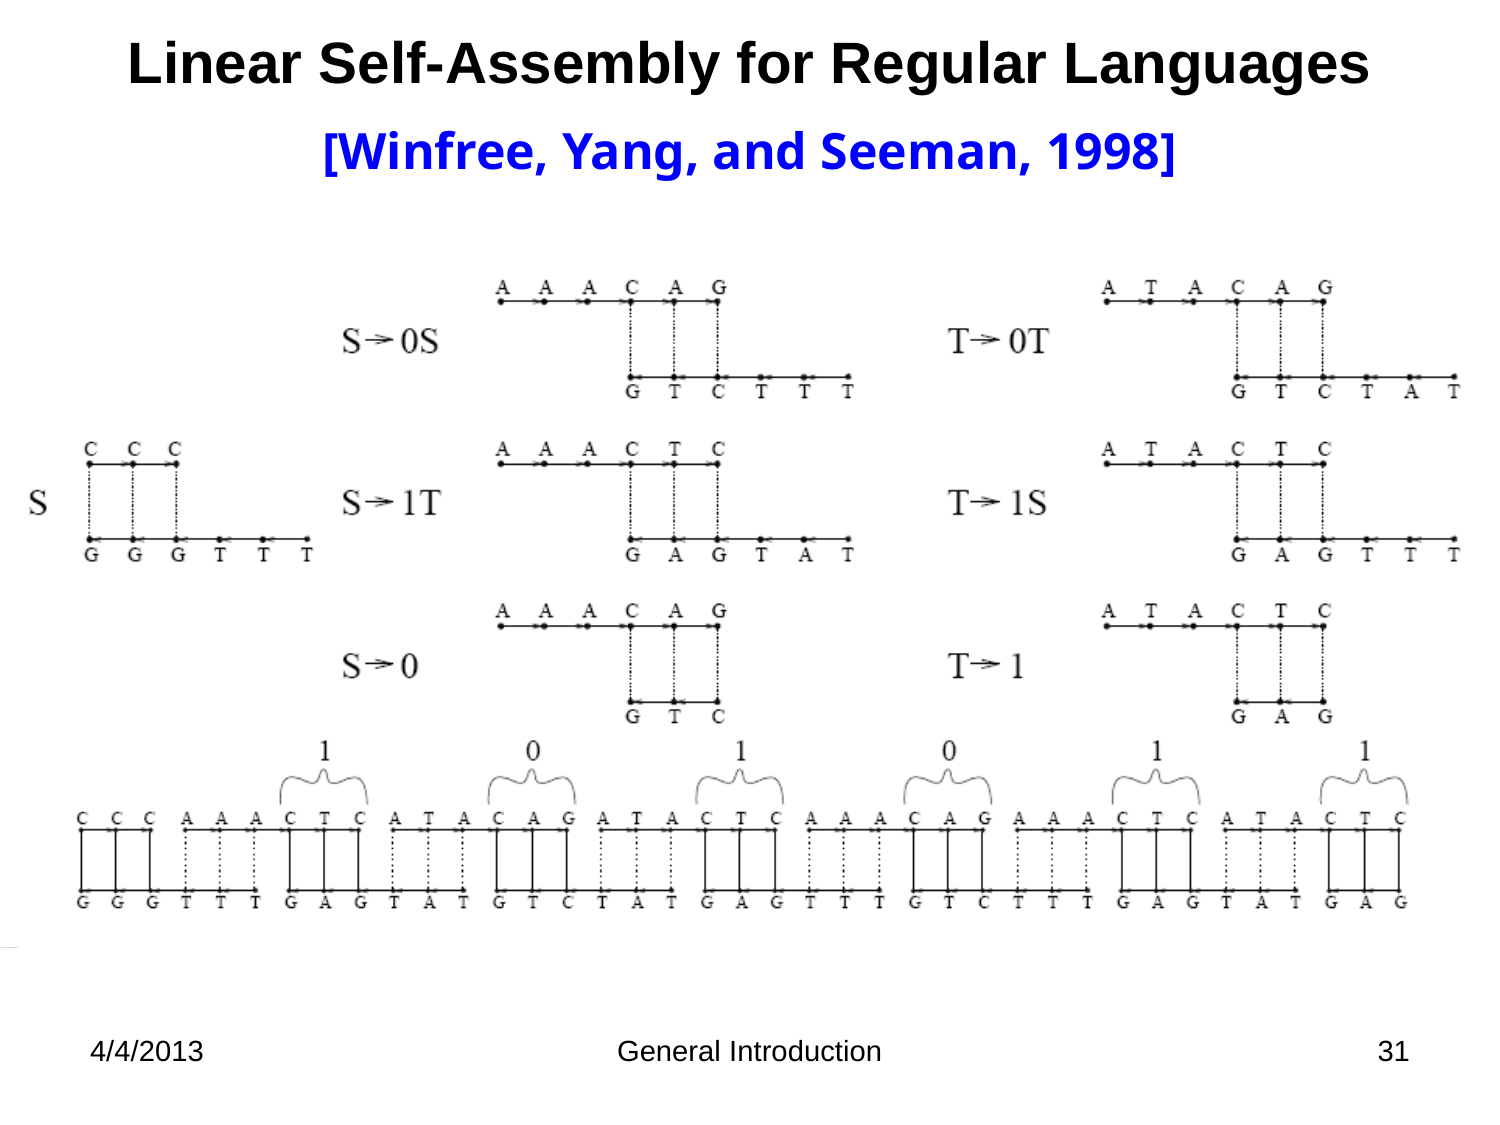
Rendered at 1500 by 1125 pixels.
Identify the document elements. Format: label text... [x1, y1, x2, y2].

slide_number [74, 1024, 426, 1103]
text_box Linear Self-Assembly for Regular Languages [0, 0, 1500, 112]
text_box [Winfree, Yang, and Seeman, 1998] [0, 112, 1500, 188]
picture [0, 270, 1500, 948]
slide_number 31 [1074, 1024, 1426, 1103]
footer General Introduction [512, 1024, 988, 1103]
